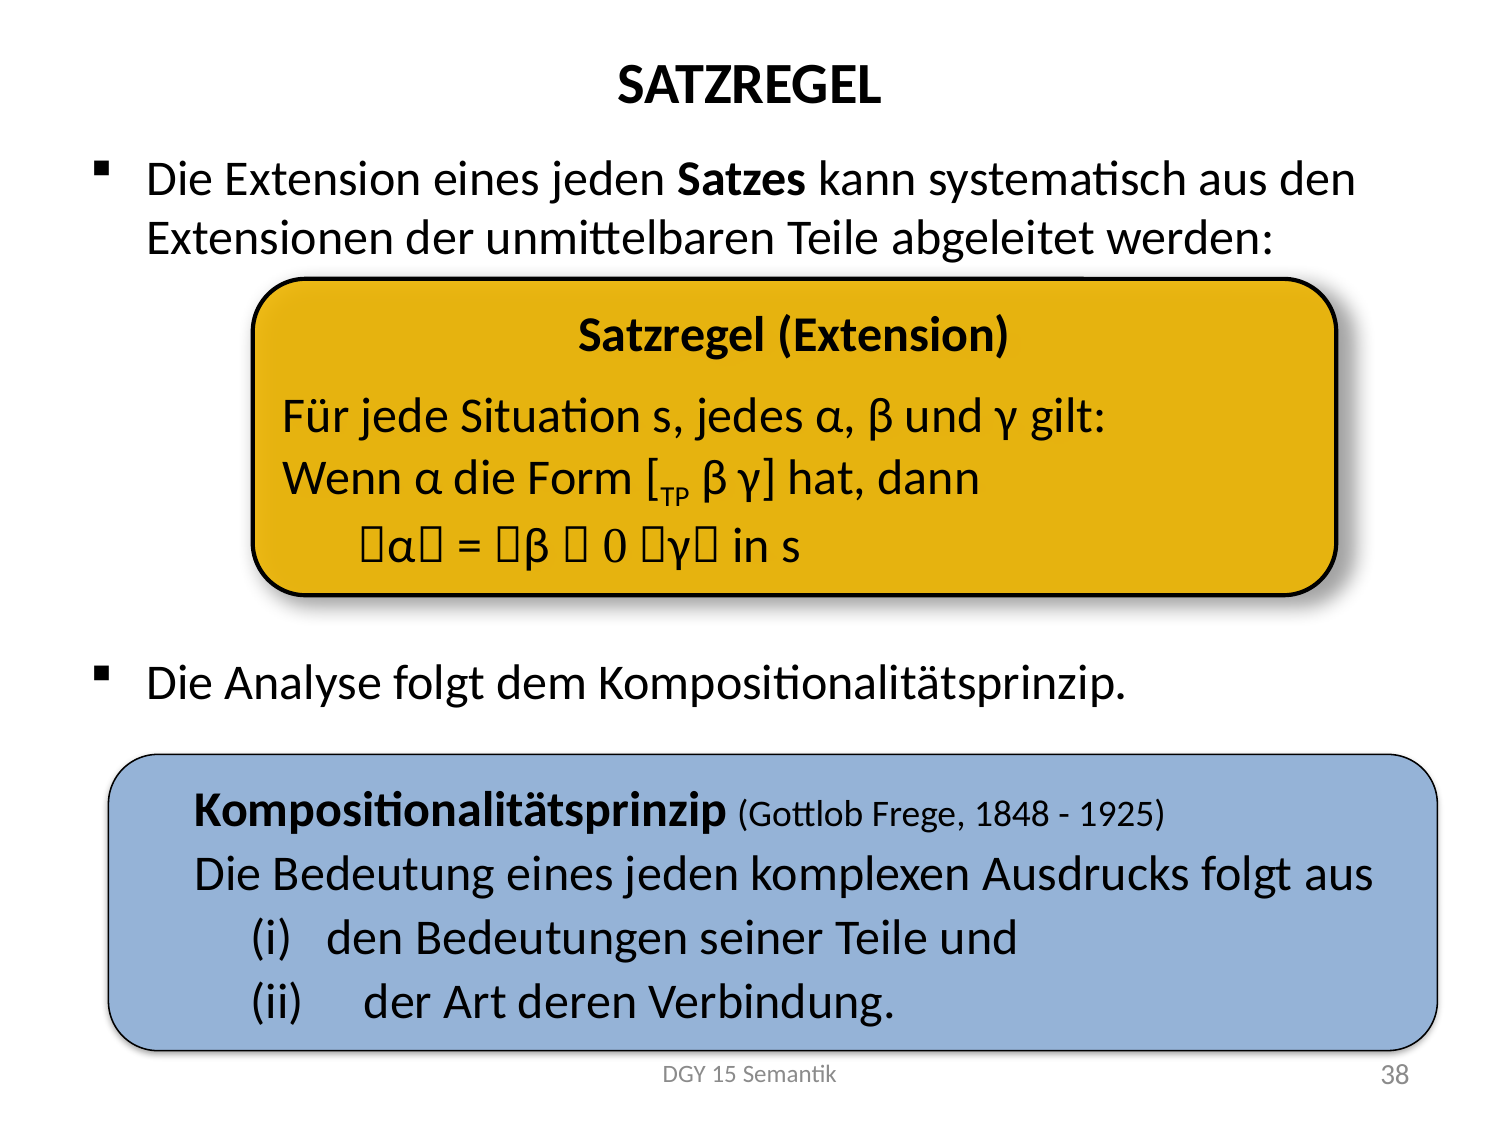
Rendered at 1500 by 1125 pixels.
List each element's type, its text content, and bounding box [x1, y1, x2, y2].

text_box Kompositionalitätsprinzip (Gottlob Frege, 1848 - 1925) Die Bedeutung eines jeden komplexen Ausdrucks folgt aus (i) den Bedeutungen seiner Teile und (ii) der Art deren Verbindung. [107, 753, 1439, 1052]
footer DGY 15 Semantik [512, 1059, 988, 1103]
slide_number 38 [1074, 1044, 1425, 1103]
list Die Extension eines jeden Satzes kann systematisch aus den Extensionen der unmittelbaren Teile abgeleitet werden: Die Analyse folgt dem Kompositionalitätsprinzip. [75, 137, 1463, 1000]
text_box Satzregel (Extension) Für jede Situation s, jedes α, β und γ gilt: Wenn α die Form [TP β γ] hat, dann α = β   γ in s [250, 276, 1339, 598]
title Satzregel [75, 24, 1425, 136]
